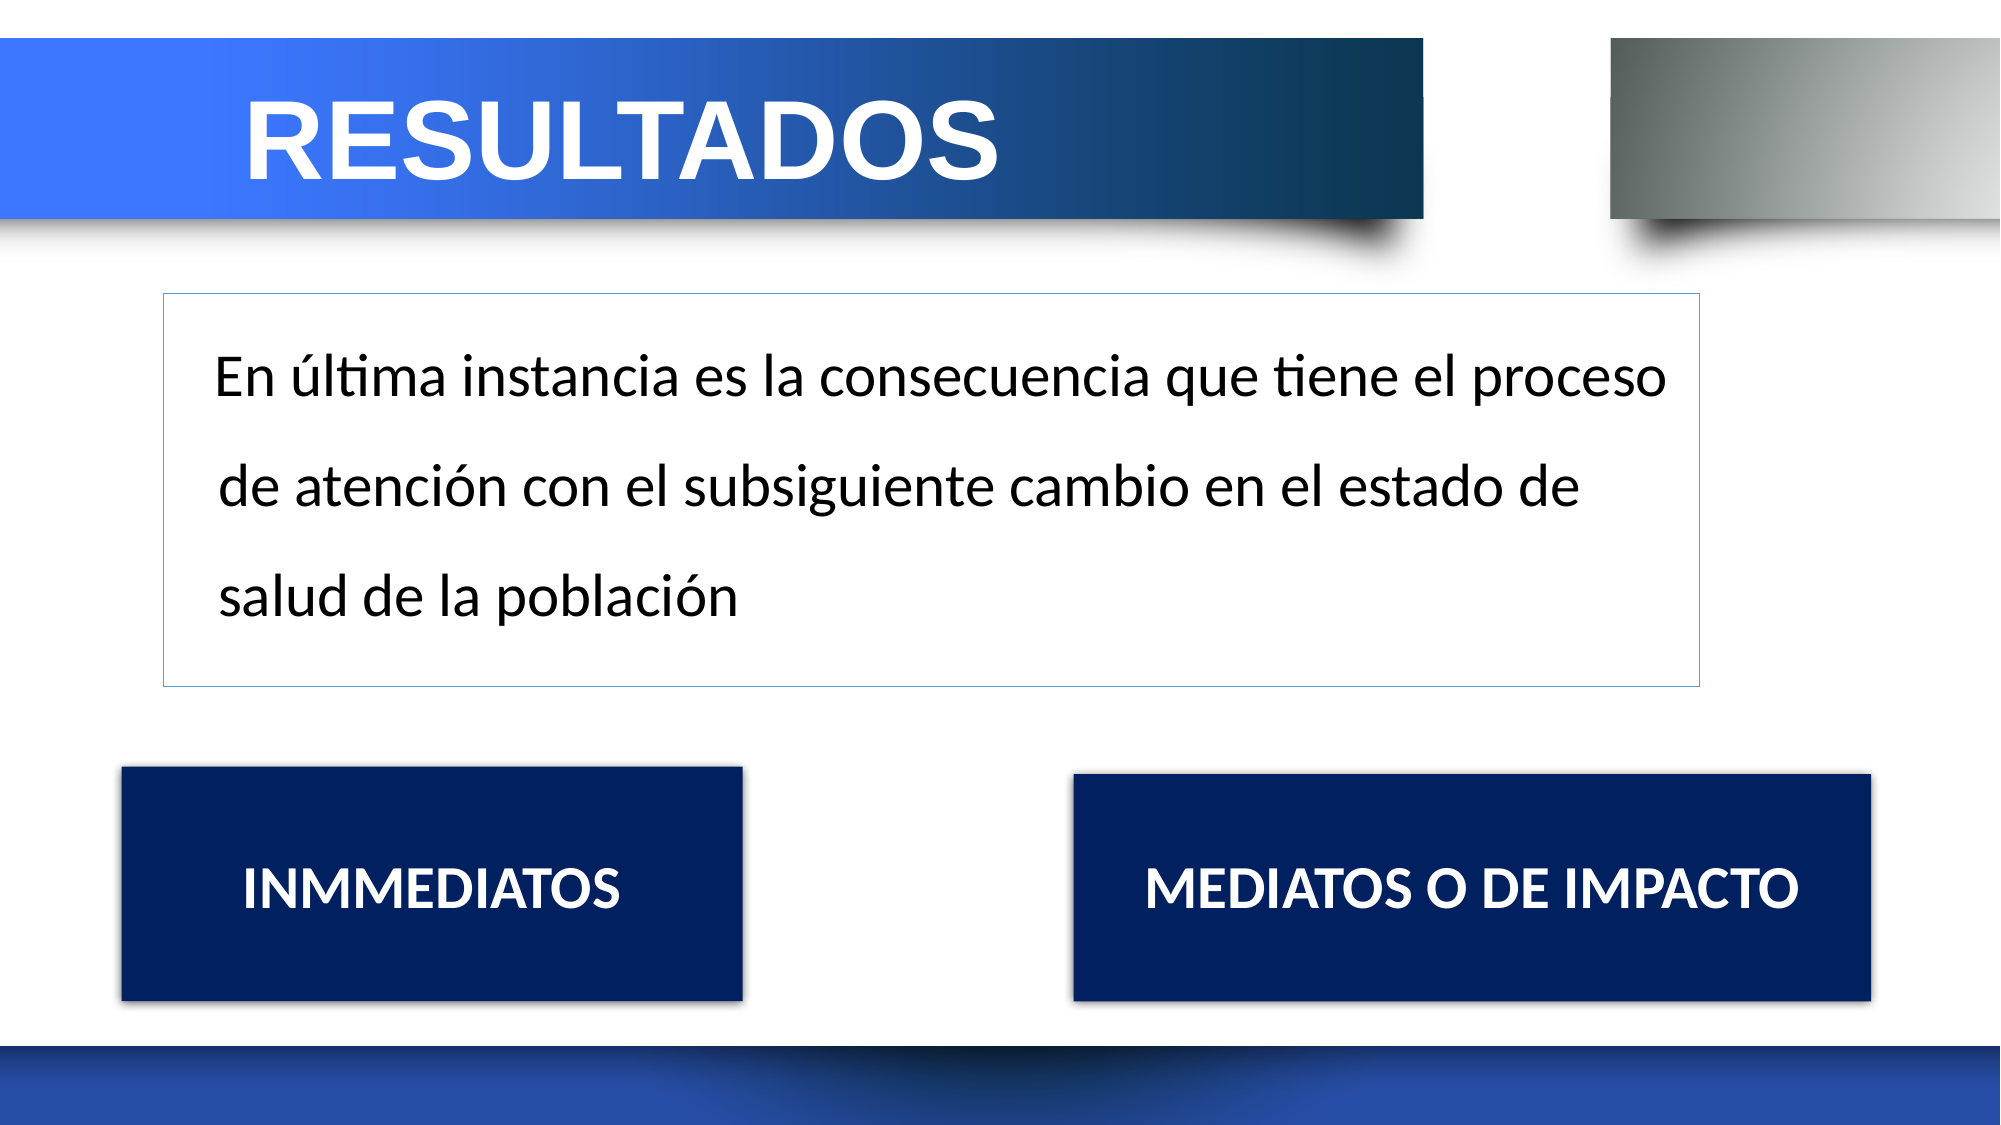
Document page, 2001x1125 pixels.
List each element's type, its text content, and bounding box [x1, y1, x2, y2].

text_box RESULTADOS [229, 59, 1017, 210]
text_box INMMEDIATOS [121, 766, 743, 1002]
picture [1592, 38, 2000, 291]
text_box MEDIATOS O DE IMPACTO [1073, 774, 1872, 1002]
picture [0, 38, 1442, 291]
text_box En última instancia es la consecuencia que tiene el proceso de atención con el subsiguiente cambio en el estado de salud de la población [163, 293, 1700, 687]
picture [0, 1046, 2000, 1125]
